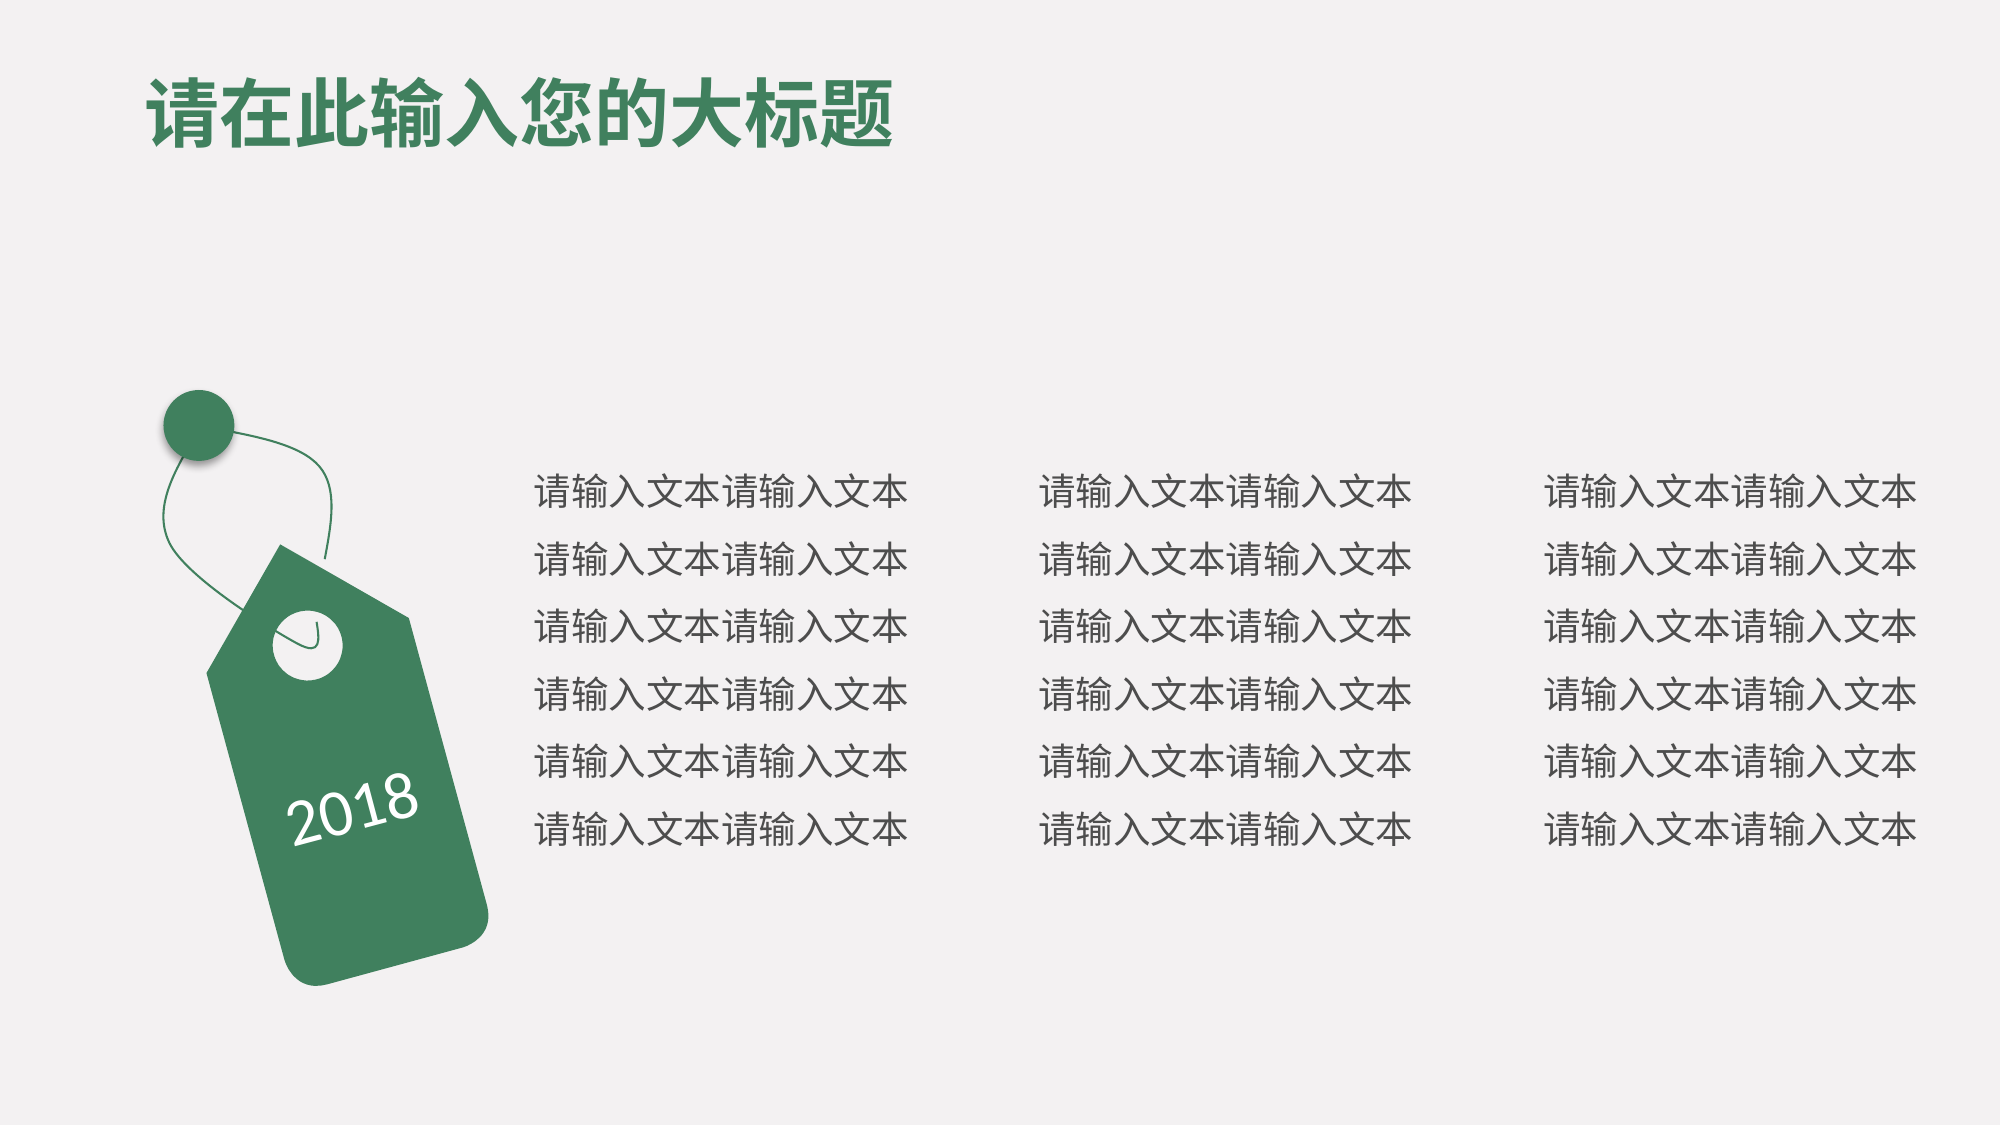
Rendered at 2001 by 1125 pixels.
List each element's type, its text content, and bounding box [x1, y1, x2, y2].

text_box [162, 467, 320, 650]
text_box [234, 432, 333, 560]
text_box 请输入文本请输入文本请输入文本请输入文本请输入文本请输入文本请输入文本请输入文本请输入文本请输入文本请输入文本请输入文本 [1520, 438, 1941, 859]
title 请在此输入您的大标题 [129, 34, 1771, 200]
text_box 2018 [206, 544, 489, 986]
text_box 请输入文本请输入文本请输入文本请输入文本请输入文本请输入文本请输入文本请输入文本请输入文本请输入文本请输入文本请输入文本 [511, 438, 931, 859]
text_box 请输入文本请输入文本请输入文本请输入文本请输入文本请输入文本请输入文本请输入文本请输入文本请输入文本请输入文本请输入文本 [1015, 438, 1436, 859]
text_box [162, 388, 236, 462]
